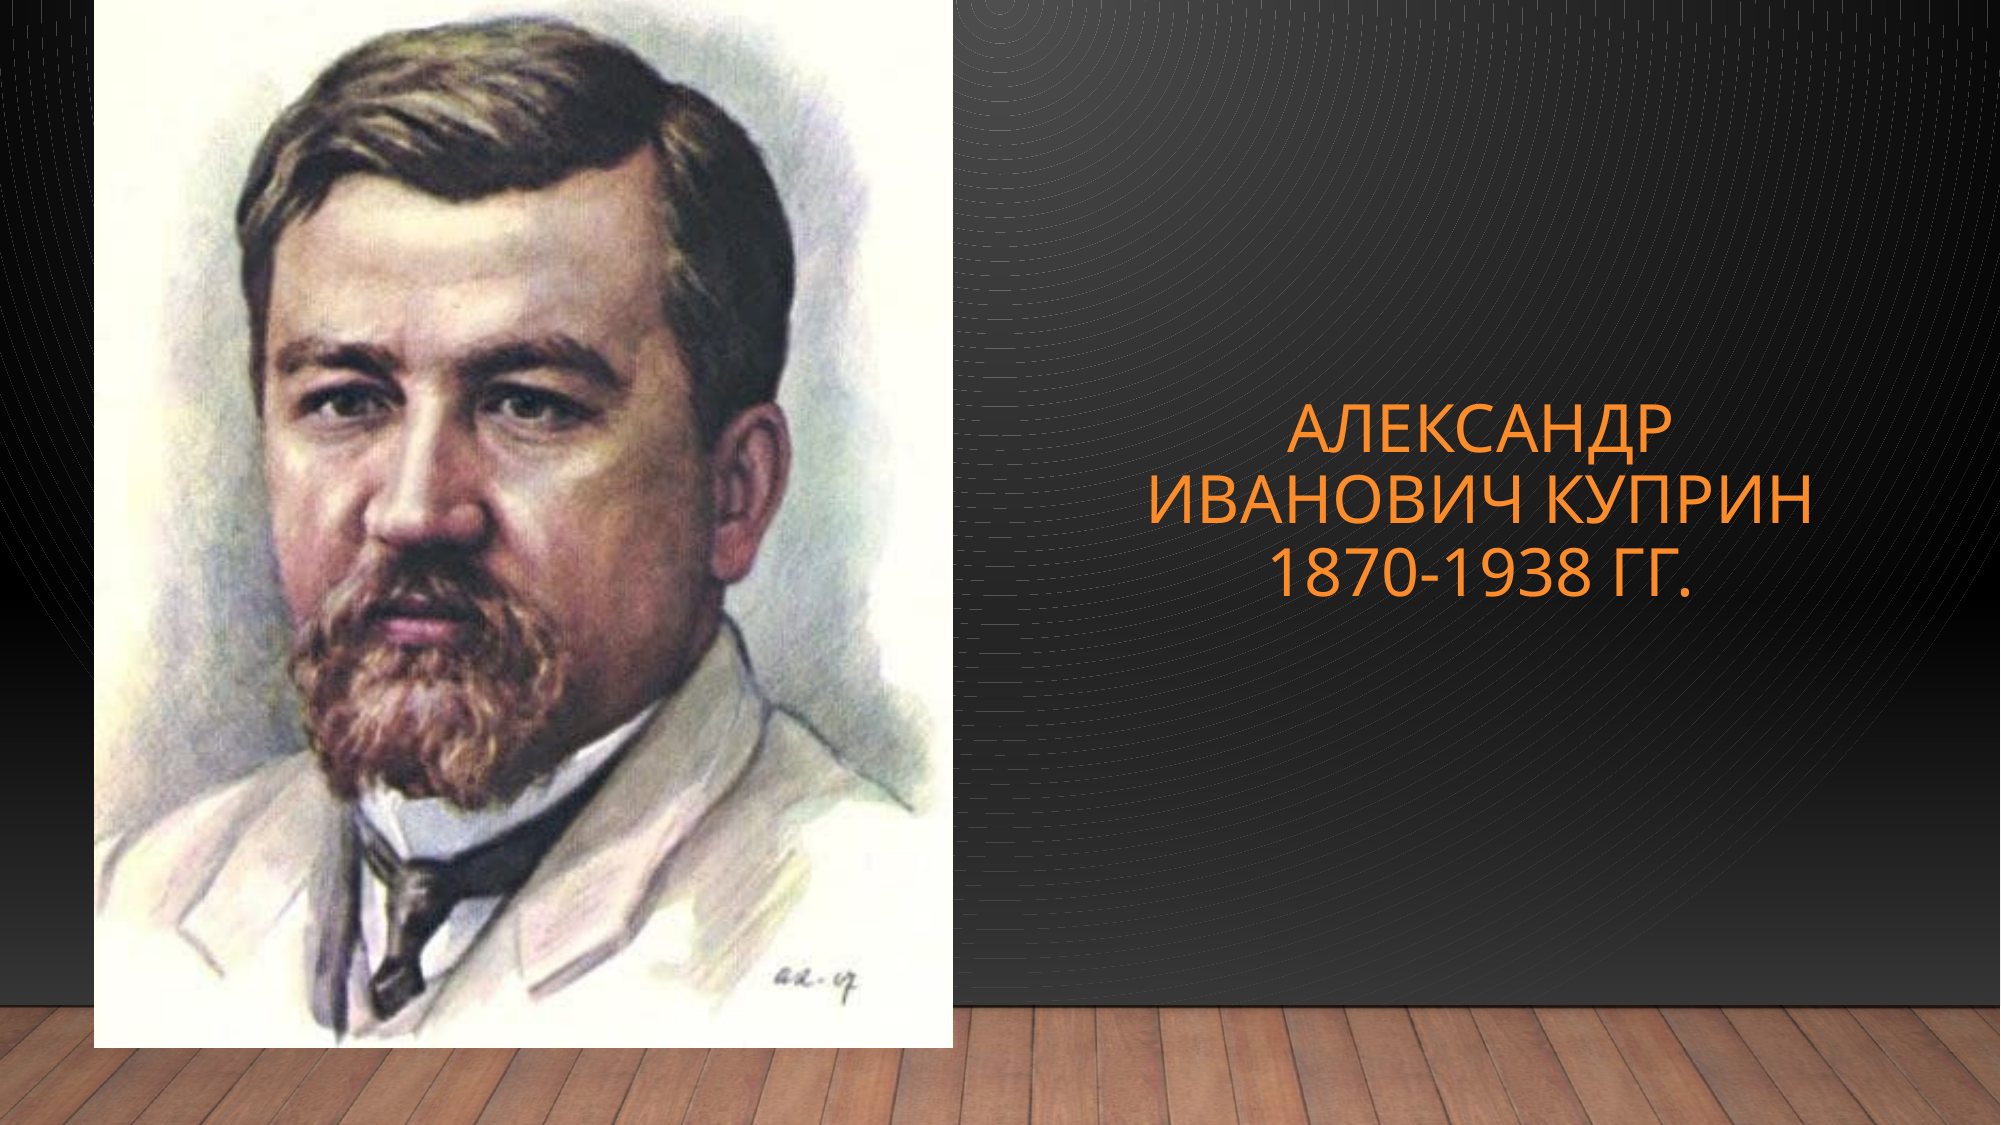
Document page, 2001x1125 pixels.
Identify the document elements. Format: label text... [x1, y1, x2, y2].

title Александр Иванович Куприн 1870-1938 гг. [1074, 328, 1888, 677]
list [94, 0, 953, 1048]
picture [0, 1005, 2000, 1125]
